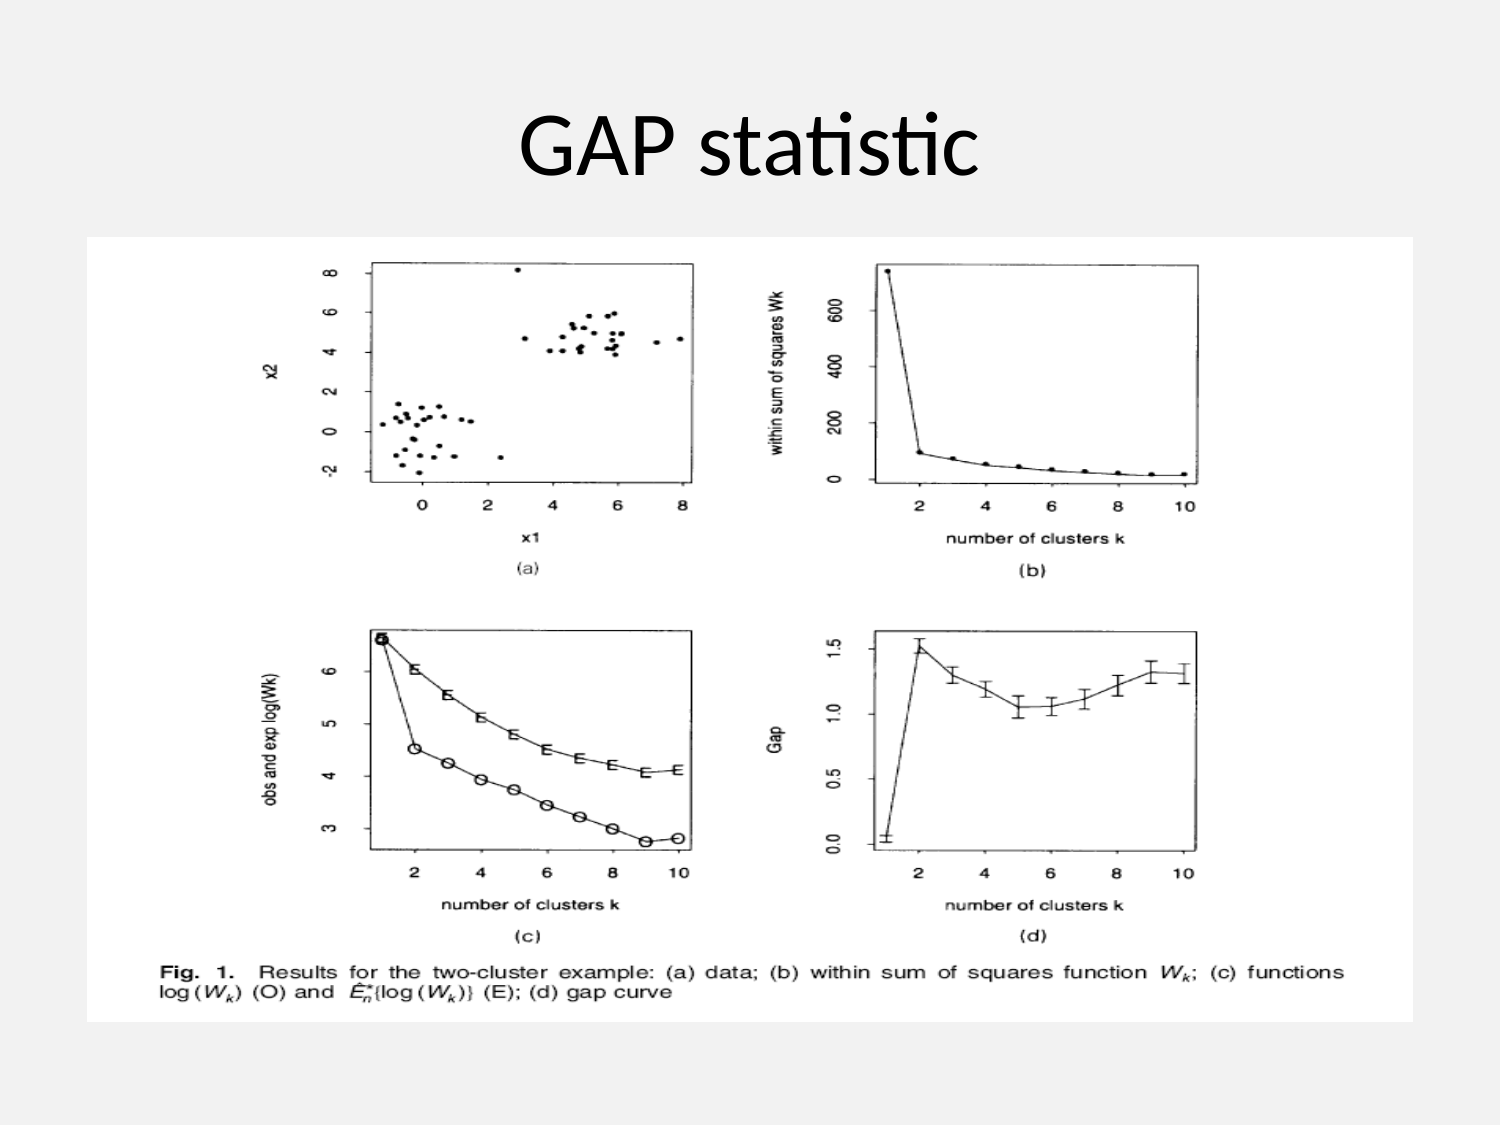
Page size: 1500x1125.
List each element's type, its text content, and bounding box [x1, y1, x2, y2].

title GAP statistic [75, 45, 1425, 233]
picture [87, 237, 1413, 1022]
